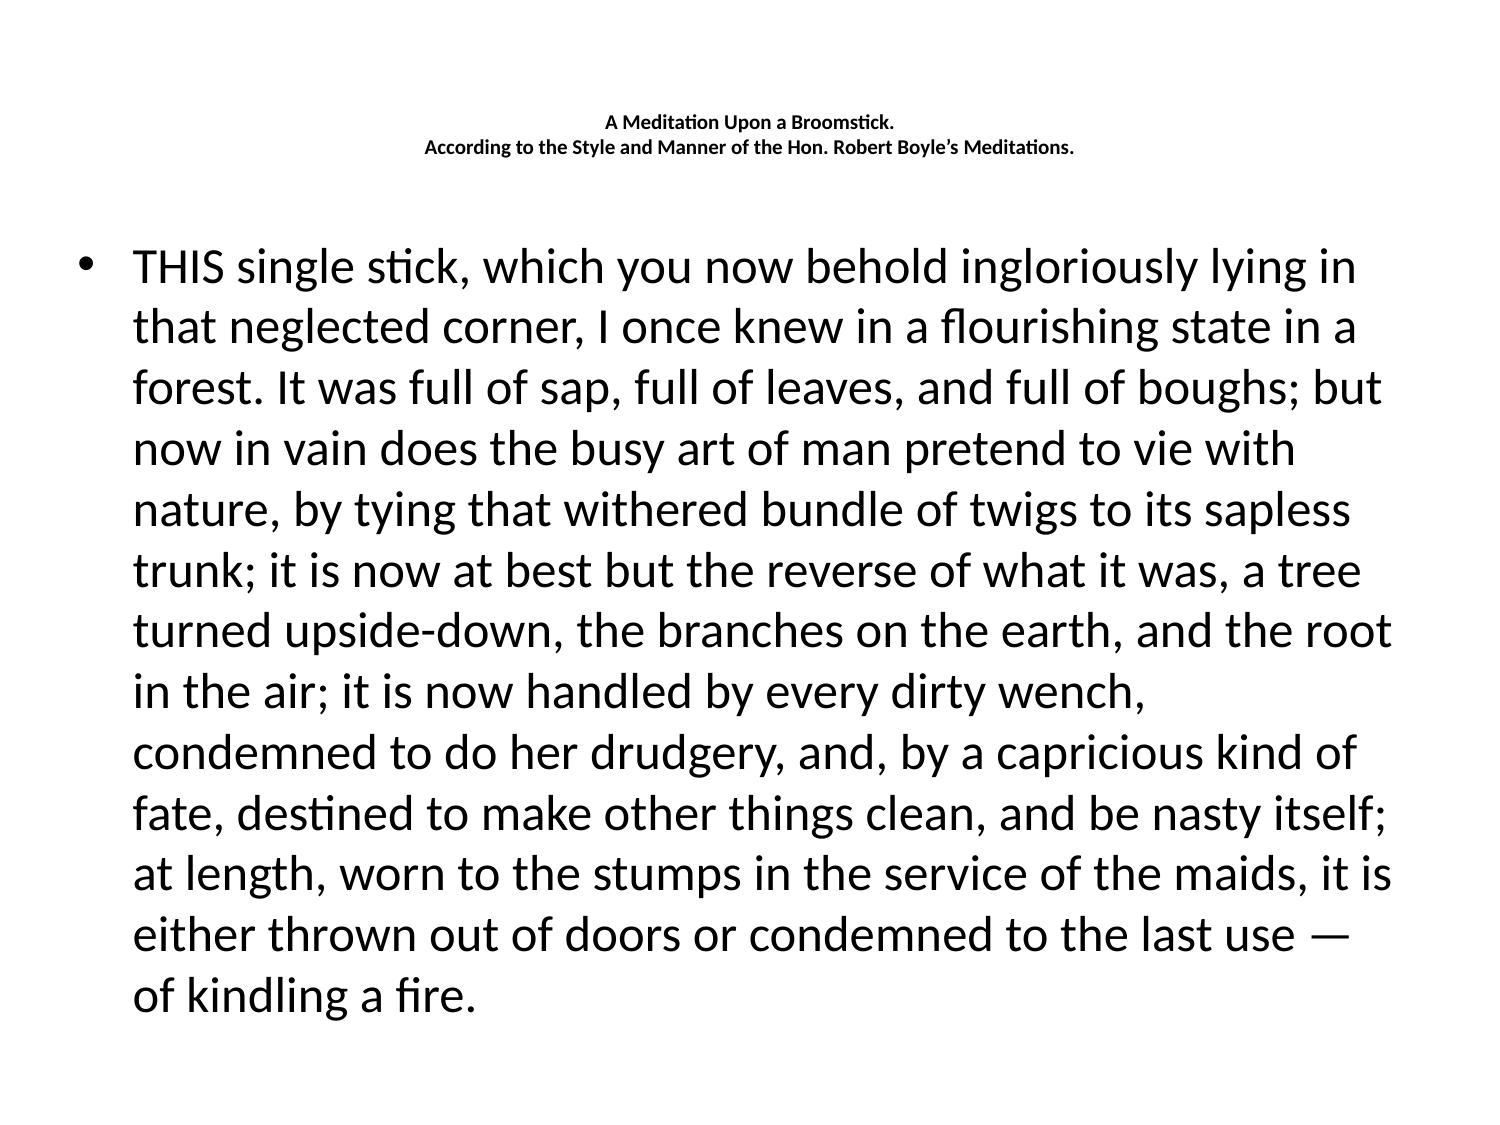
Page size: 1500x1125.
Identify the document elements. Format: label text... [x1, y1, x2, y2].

list THIS single stick, which you now behold ingloriously lying in that neglected corner, I once knew in a flourishing state in a forest. It was full of sap, full of leaves, and full of boughs; but now in vain does the busy art of man pretend to vie with nature, by tying that withered bundle of twigs to its sapless trunk; it is now at best but the reverse of what it was, a tree turned upside-down, the branches on the earth, and the root in the air; it is now handled by every dirty wench, condemned to do her drudgery, and, by a capricious kind of fate, destined to make other things clean, and be nasty itself; at length, worn to the stumps in the service of the maids, it is either thrown out of doors or condemned to the last use — of kindling a fire. [62, 224, 1413, 1038]
title A Meditation Upon a Broomstick. According to the Style and Manner of the Hon. Robert Boyle’s Meditations. [75, 99, 1425, 218]
